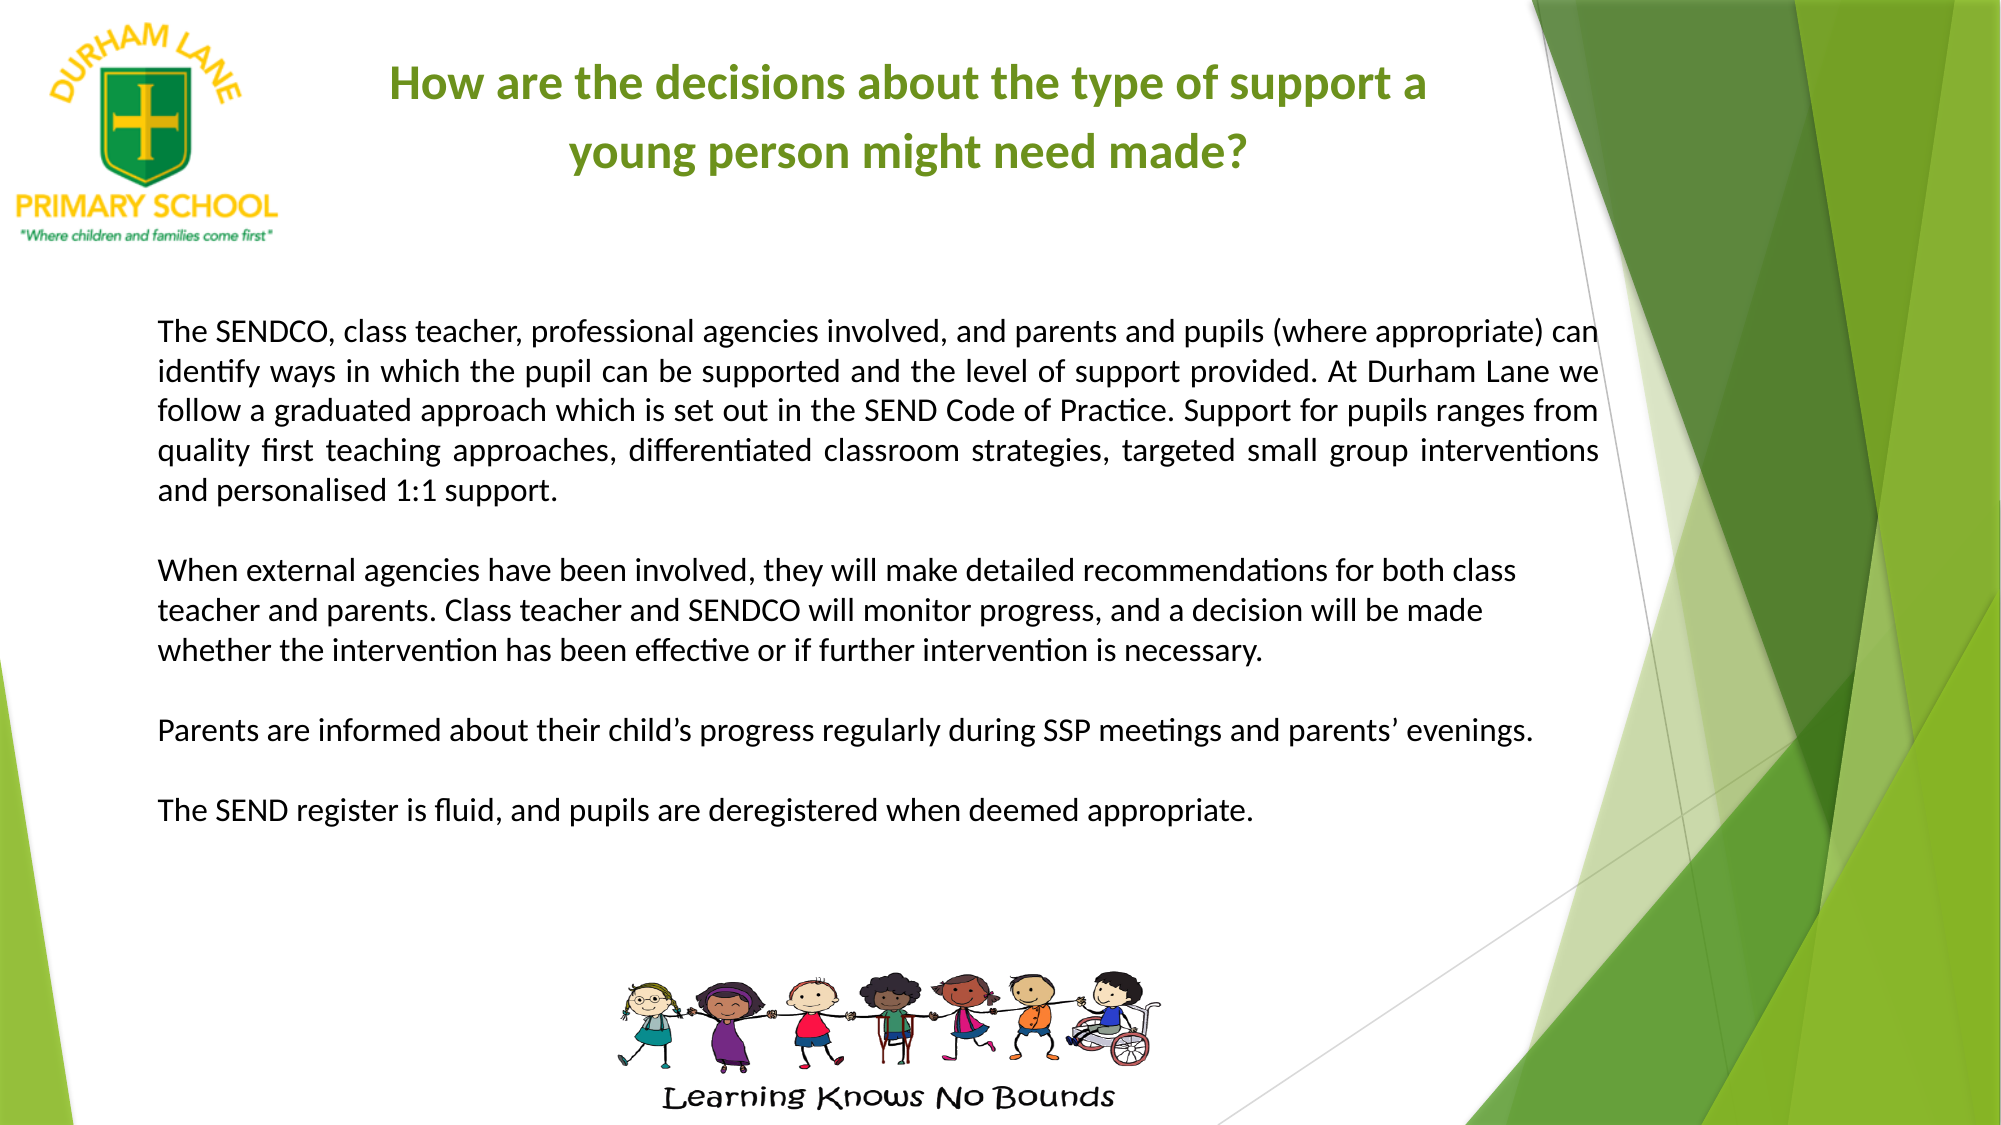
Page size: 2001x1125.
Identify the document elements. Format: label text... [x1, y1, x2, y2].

picture [603, 959, 1168, 1125]
text_box How are the decisions about the type of support a young person might need made? [365, 32, 1453, 186]
text_box The SENDCO, class teacher, professional agencies involved, and parents and pupils (where appropriate) can identify ways in which the pupil can be supported and the level of support provided. At Durham Lane we follow a graduated approach which is set out in the SEND Code of Practice. Support for pupils ranges from quality first teaching approaches, differentiated classroom strategies, targeted small group interventions and personalised 1:1 support. When external agencies have been involved, they will make detailed recommendations for both class teacher and parents. Class teacher and SENDCO will monitor progress, and a decision will be made whether the intervention has been effective or if further intervention is necessary. Parents are informed about their child’s progress regularly during SSP meetings and parents’ evenings. The SEND register is fluid, and pupils are deregistered when deemed appropriate. [143, 301, 1617, 836]
picture [0, 0, 287, 272]
